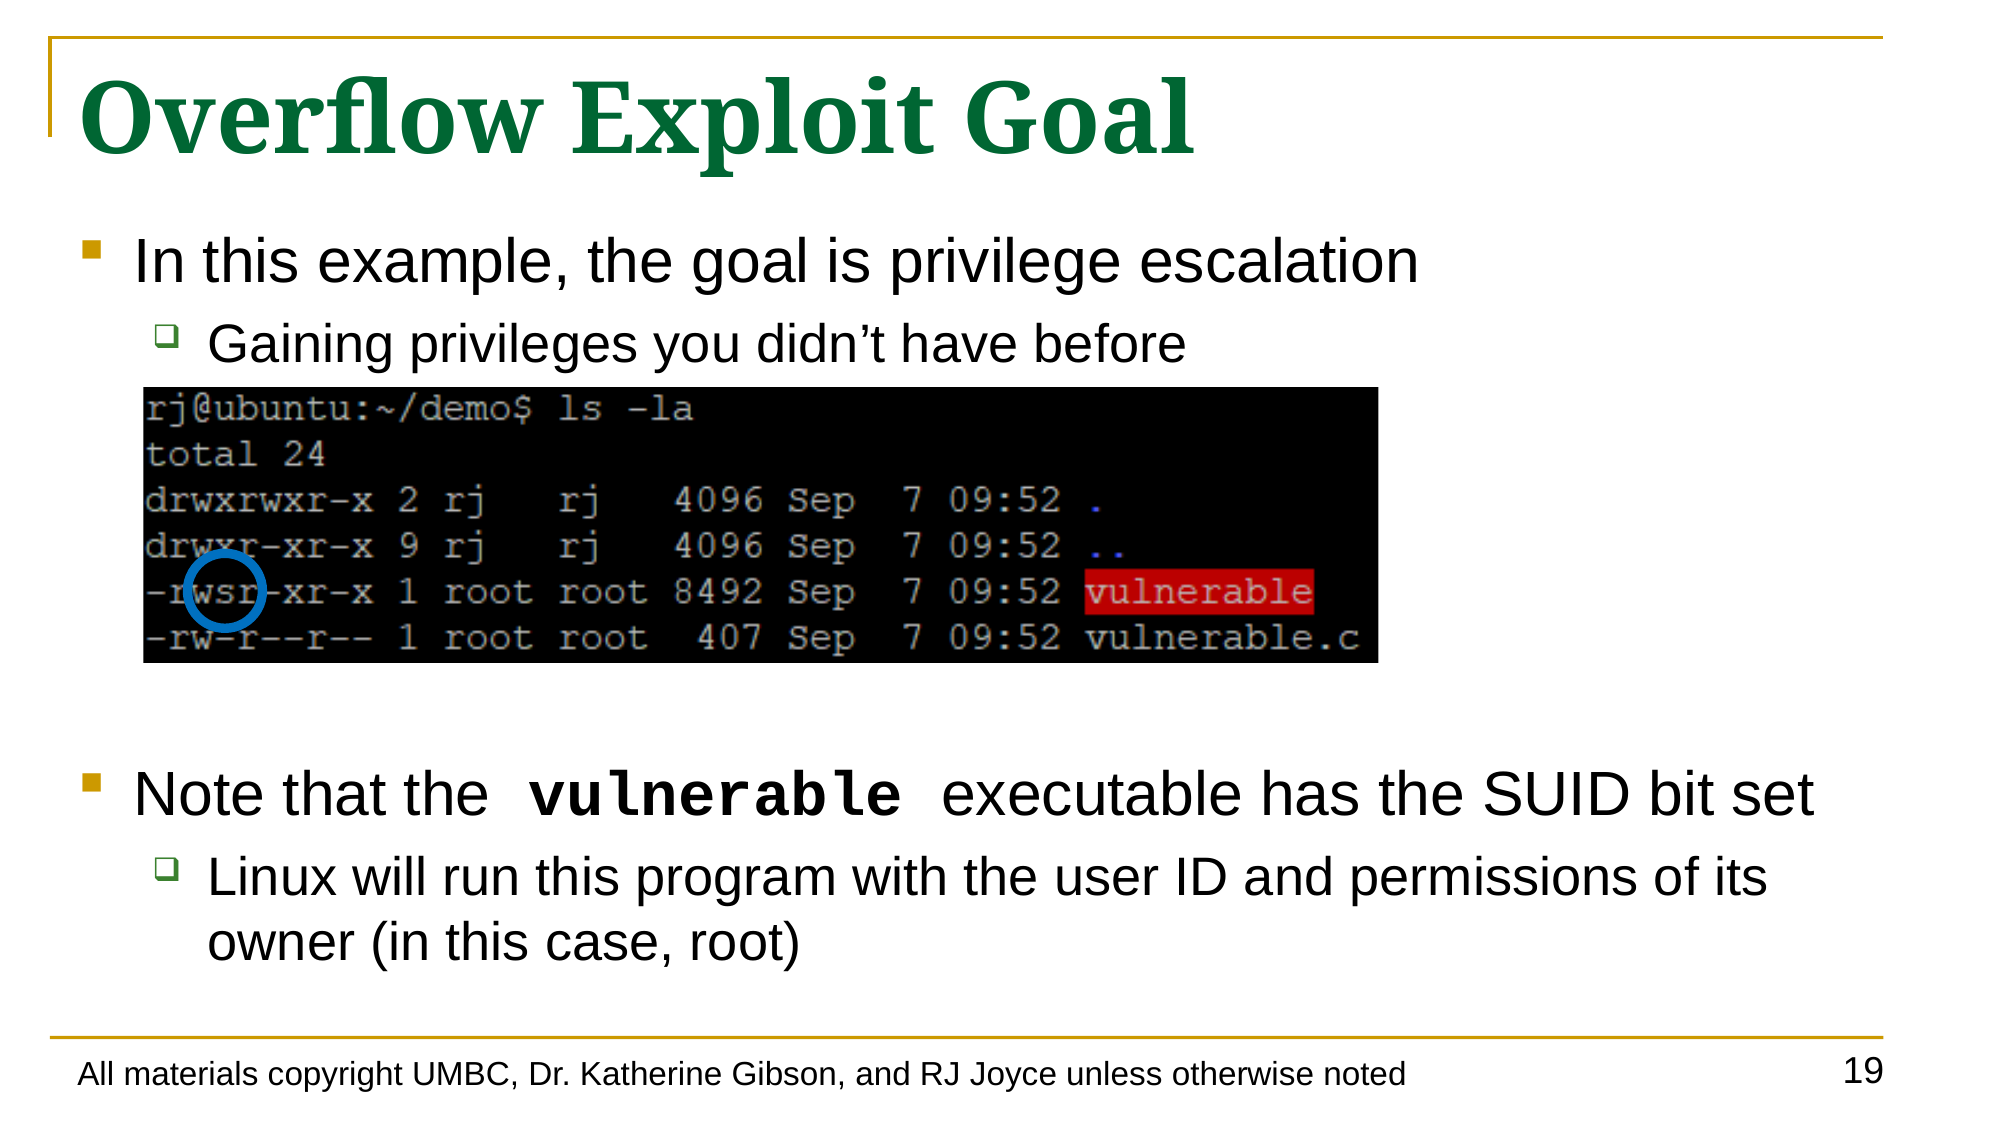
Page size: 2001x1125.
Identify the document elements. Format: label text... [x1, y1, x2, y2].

title Overflow Exploit Goal [62, 45, 1899, 212]
list In this example, the goal is privilege escalation Gaining privileges you didn’t have before Note that the vulnerable executable has the SUID bit set Linux will run this program with the user ID and permissions of its owner (in this case, root) [62, 212, 1899, 1005]
picture [143, 387, 1379, 663]
